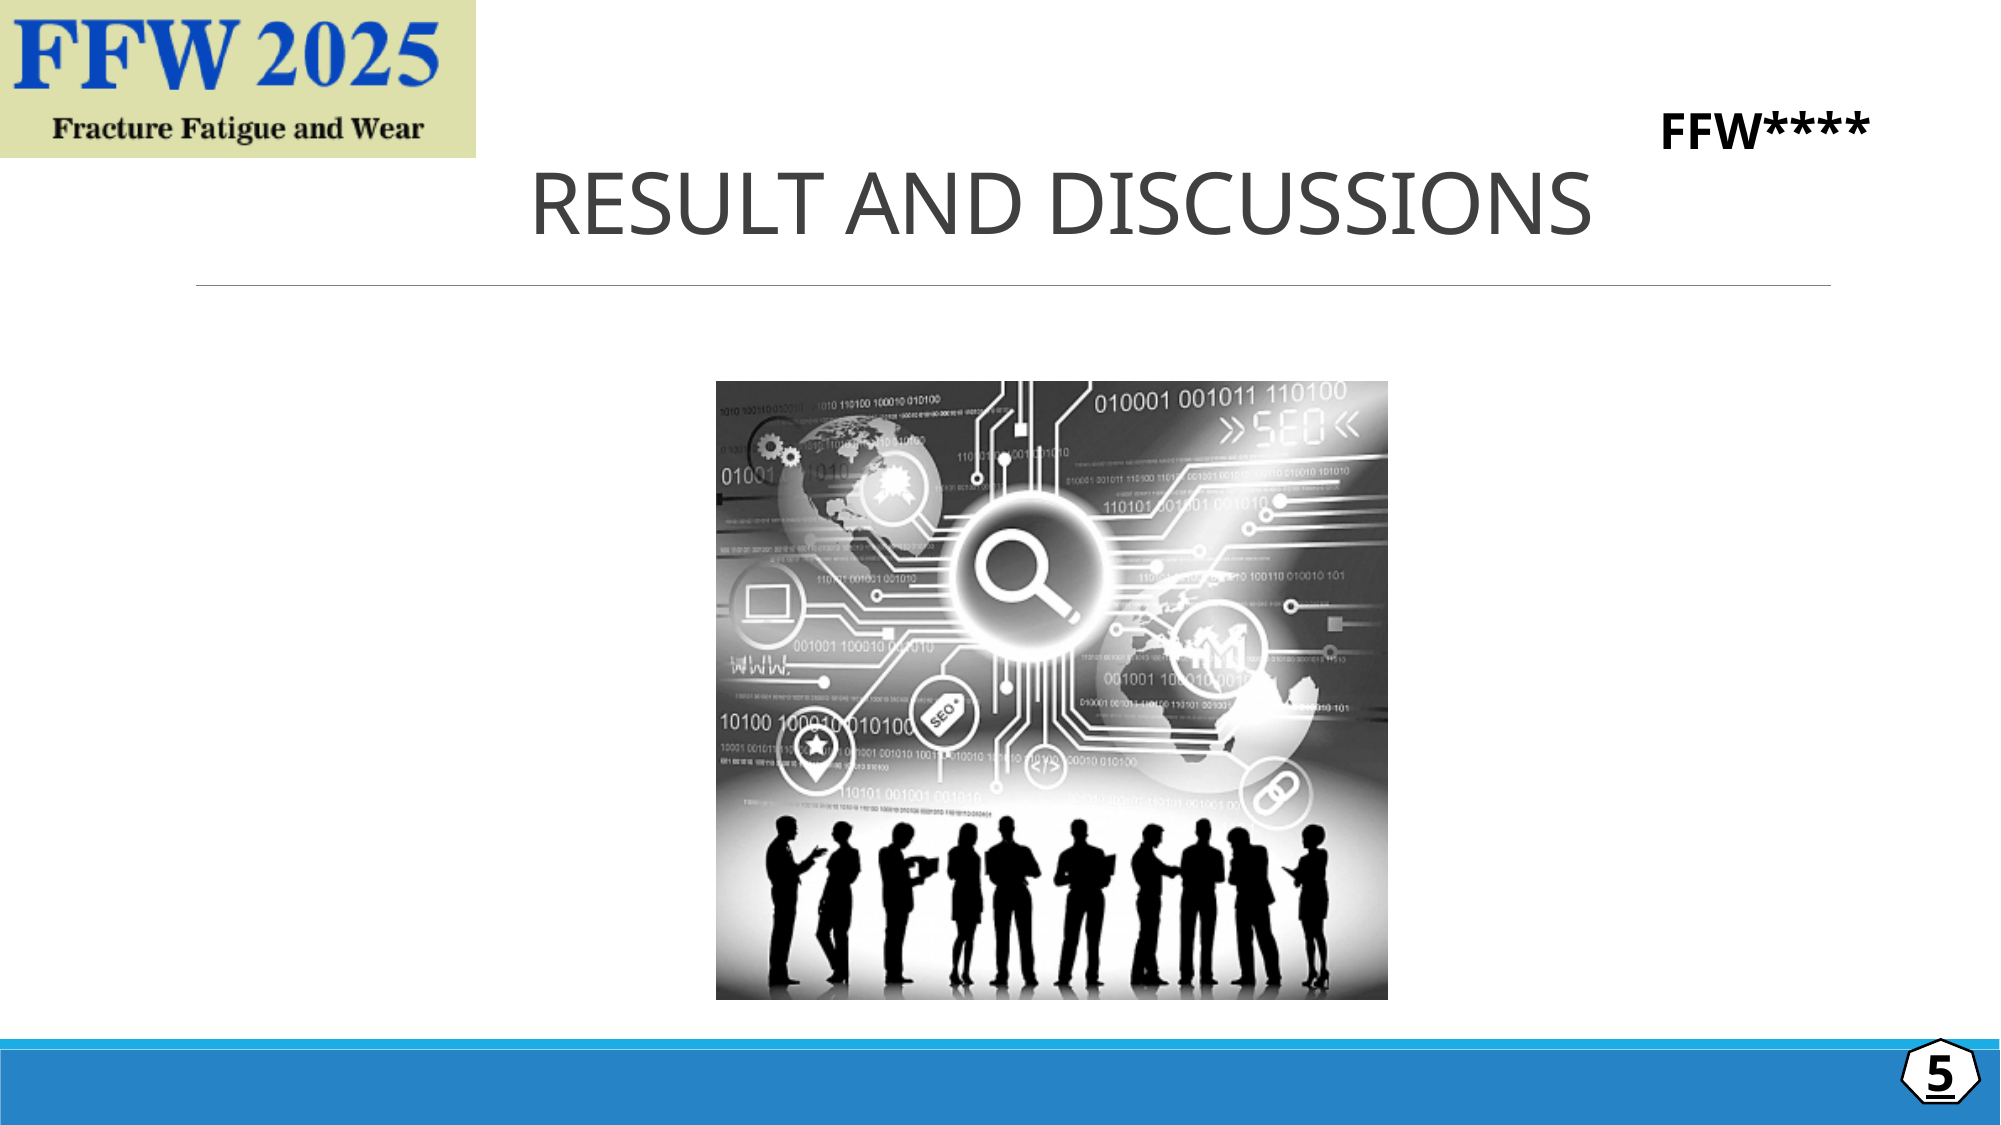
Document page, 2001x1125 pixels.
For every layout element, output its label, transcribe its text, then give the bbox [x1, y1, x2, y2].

picture [0, 0, 477, 159]
text_box 5 [1900, 1038, 1982, 1105]
text_box FFW**** [1644, 92, 1887, 168]
title RESULT AND DISCUSSIONS [513, 92, 1683, 260]
picture [715, 380, 1389, 1000]
